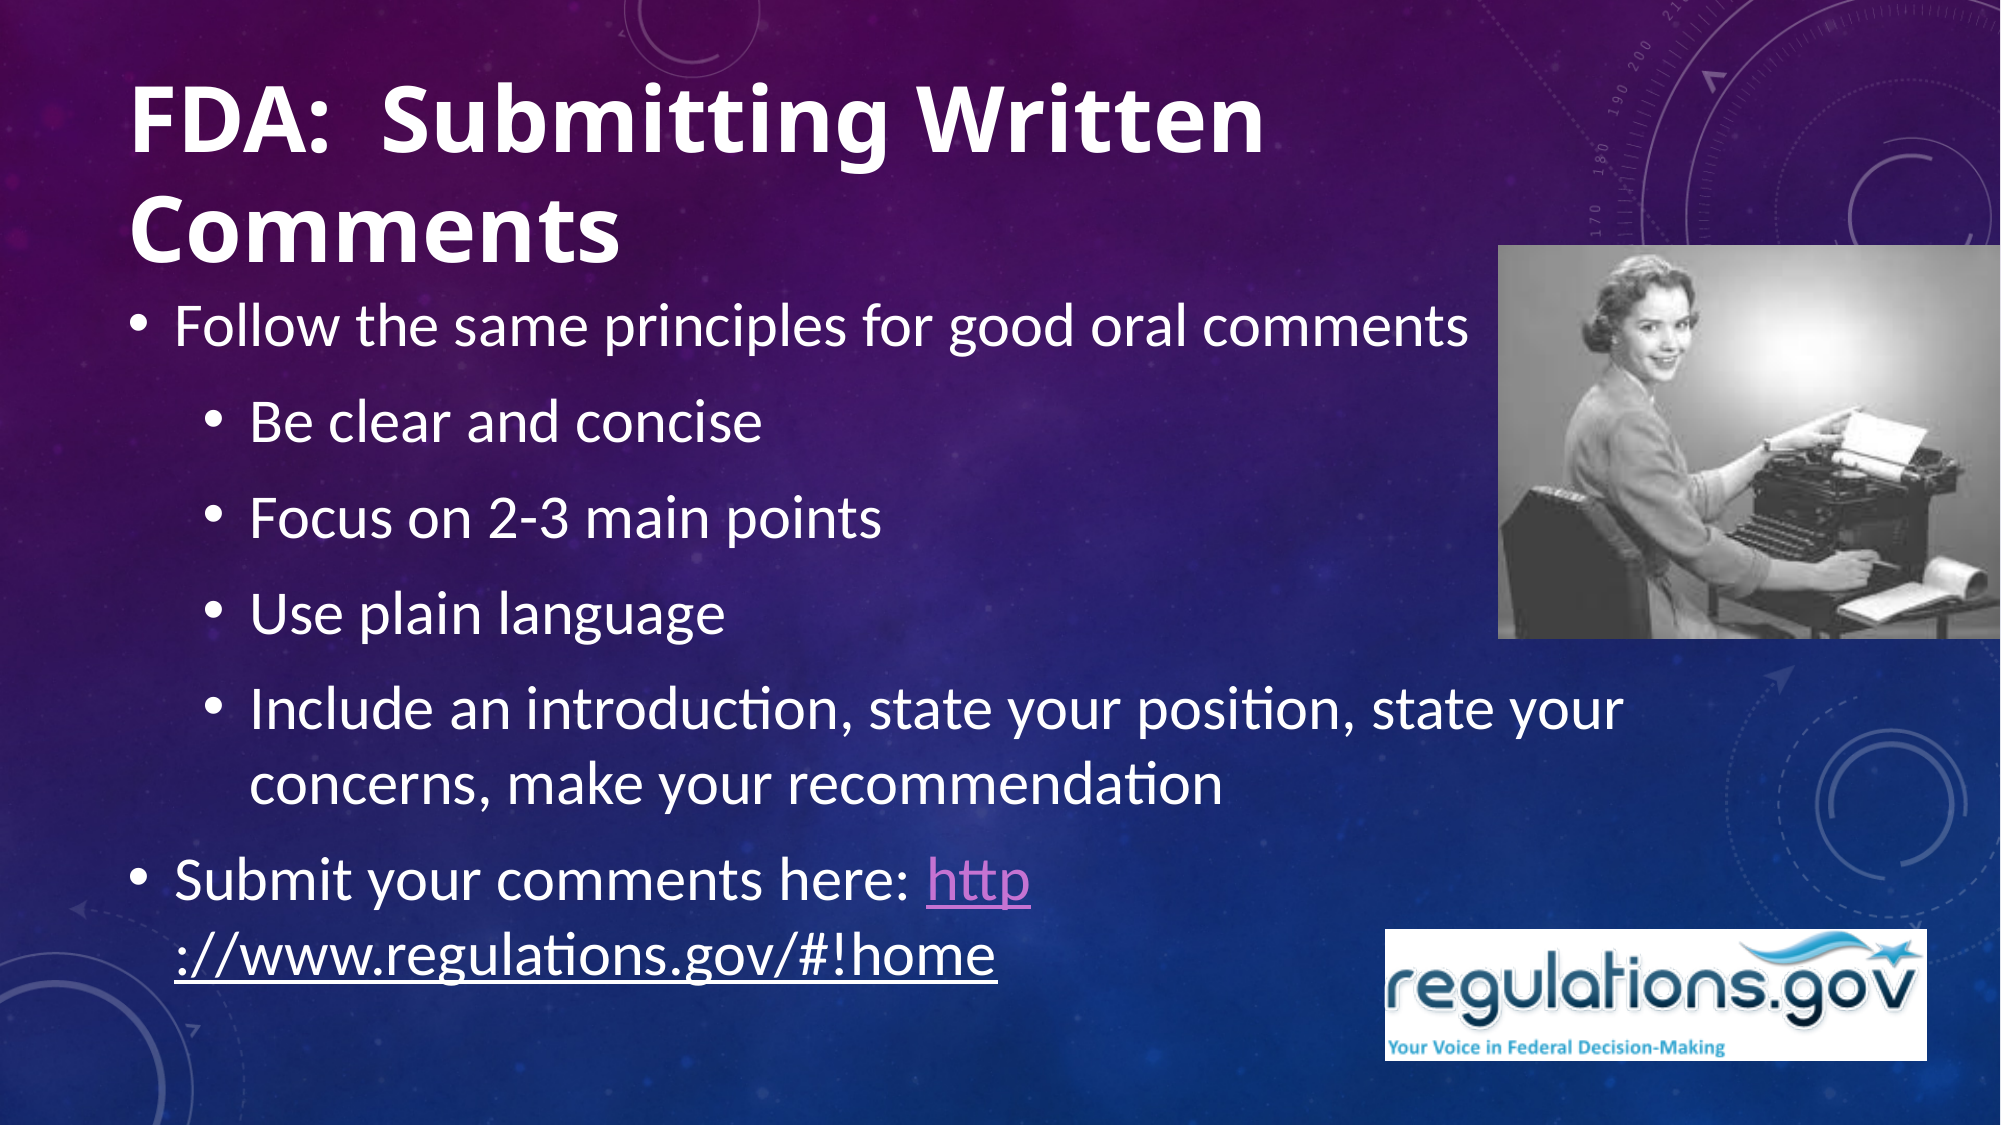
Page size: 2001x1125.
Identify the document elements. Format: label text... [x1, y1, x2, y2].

picture [0, 0, 2001, 1125]
title FDA: Submitting Written Comments [112, 51, 1775, 275]
list Follow the same principles for good oral comments Be clear and concise Focus on 2-3 main points Use plain language Include an introduction, state your position, state your concerns, make your recommendation Submit your comments here: http://www.regulations.gov/#!home [112, 275, 1775, 1088]
